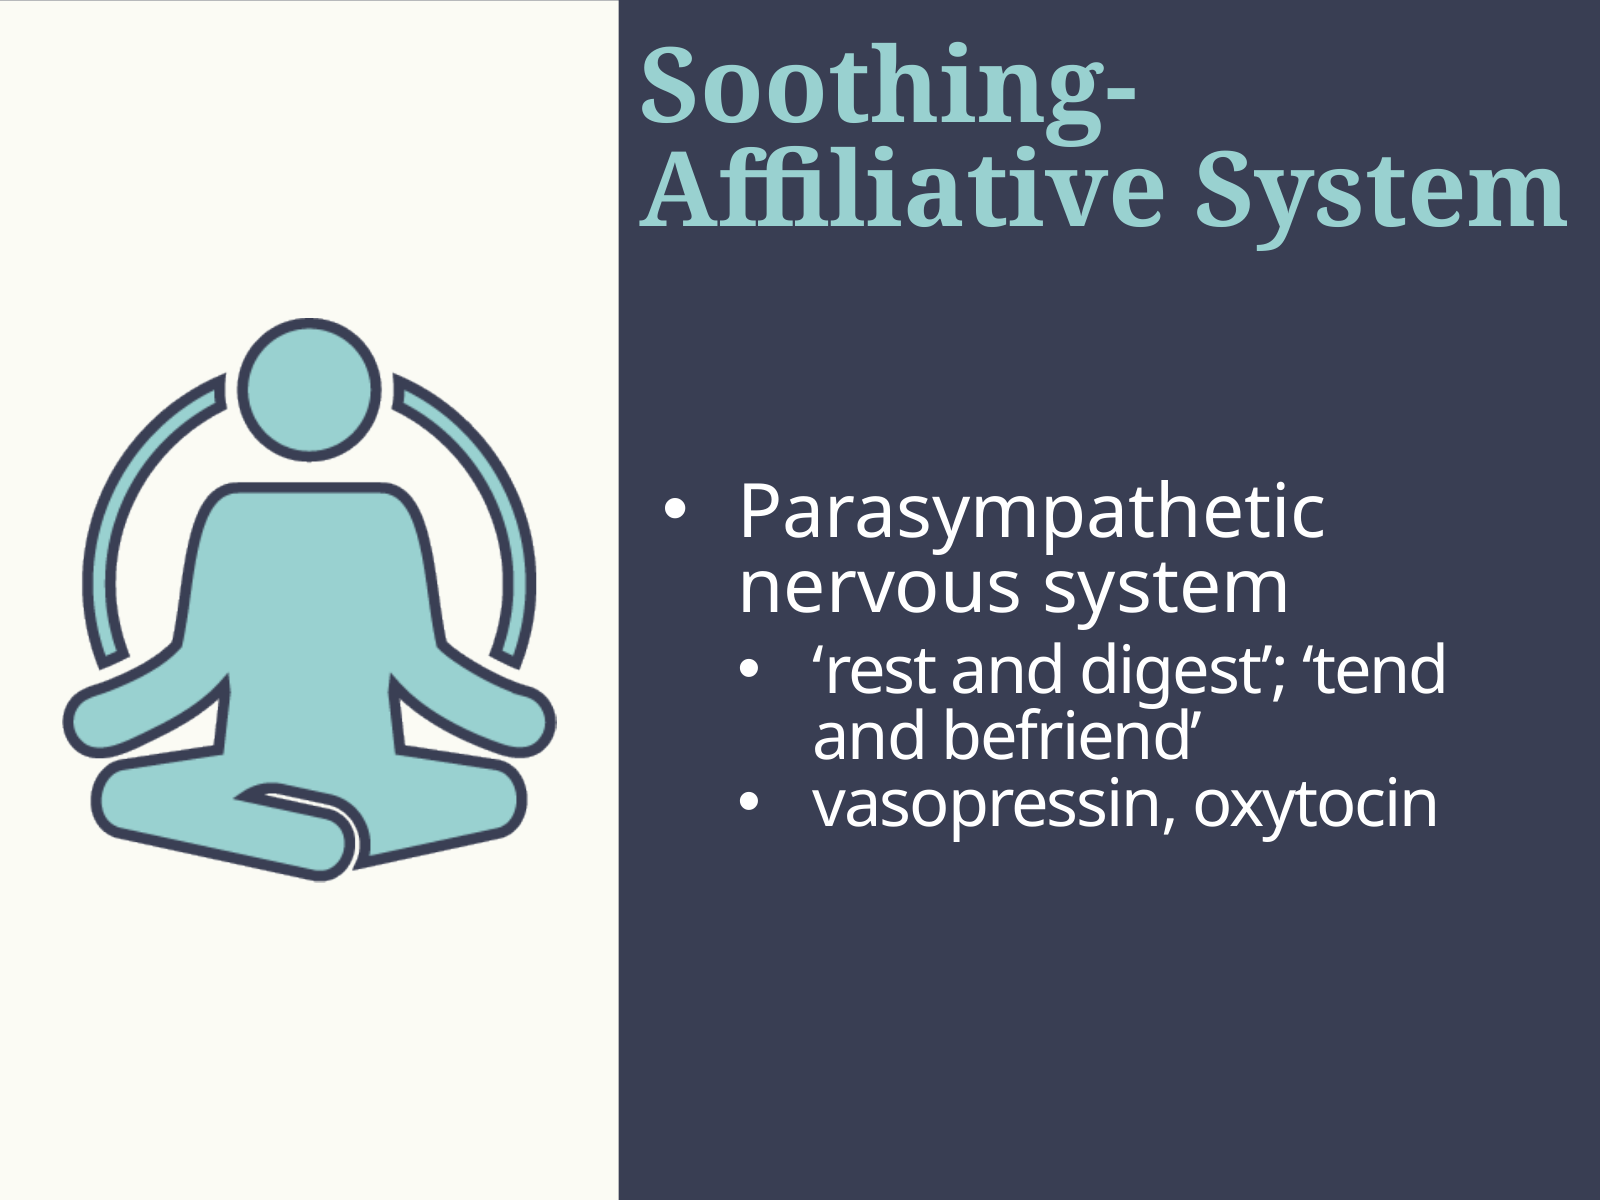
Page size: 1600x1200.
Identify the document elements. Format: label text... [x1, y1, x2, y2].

text_box Parasympathetic nervous system ‘rest and digest’; ‘tend and befriend’ vasopressin, oxytocin [662, 387, 1575, 841]
picture [62, 318, 557, 883]
text_box [0, 0, 619, 1200]
title Soothing-Affiliative System [637, 38, 1575, 248]
